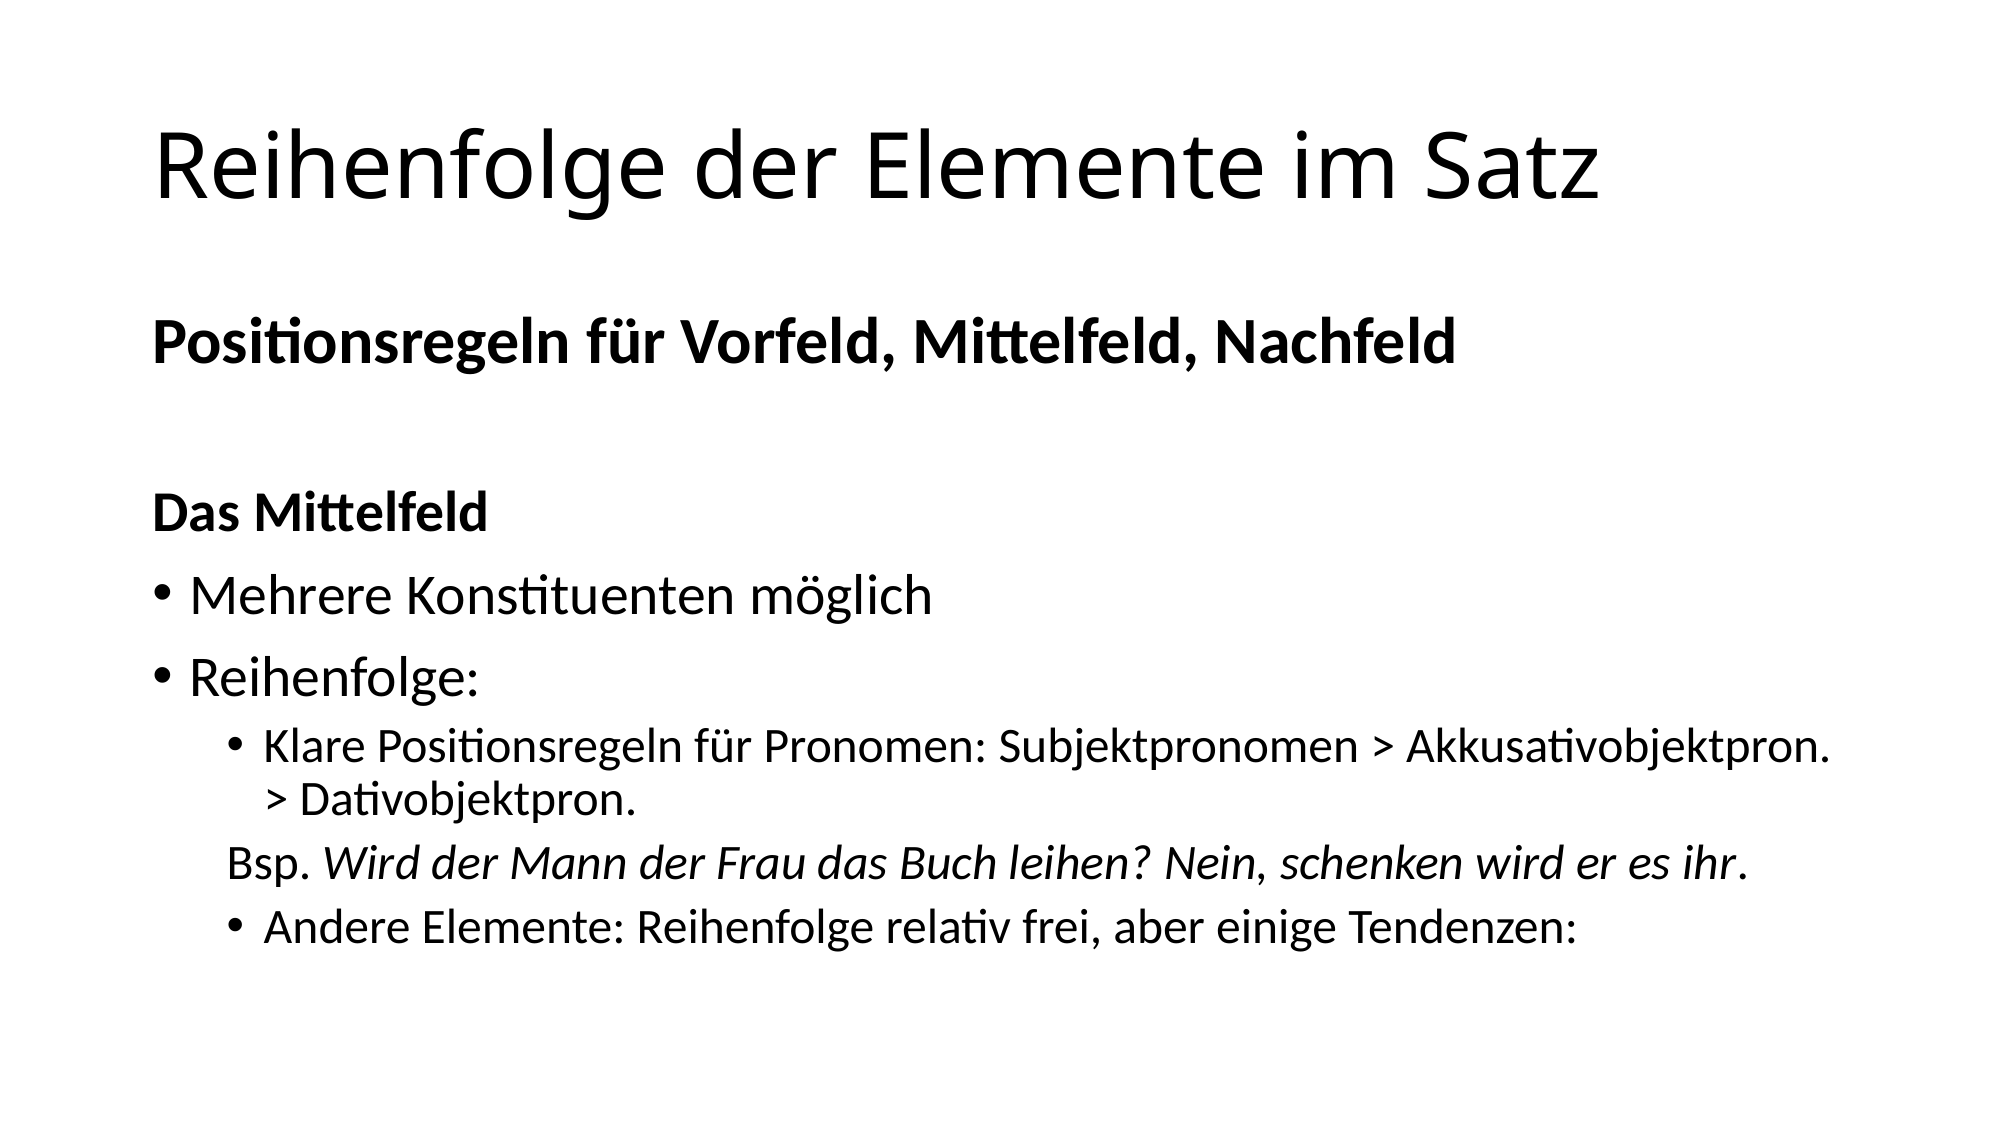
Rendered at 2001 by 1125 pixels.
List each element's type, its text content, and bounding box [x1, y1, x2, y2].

title Reihenfolge der Elemente im Satz [137, 59, 1863, 278]
list Positionsregeln für Vorfeld, Mittelfeld, Nachfeld Das Mittelfeld Mehrere Konstituenten möglich Reihenfolge: Klare Positionsregeln für Pronomen: Subjektpronomen > Akkusativobjektpron. > Dativobjektpron. Bsp. Wird der Mann der Frau das Buch leihen? Nein, schenken wird er es ihr. Andere Elemente: Reihenfolge relativ frei, aber einige Tendenzen: [137, 299, 1863, 1014]
